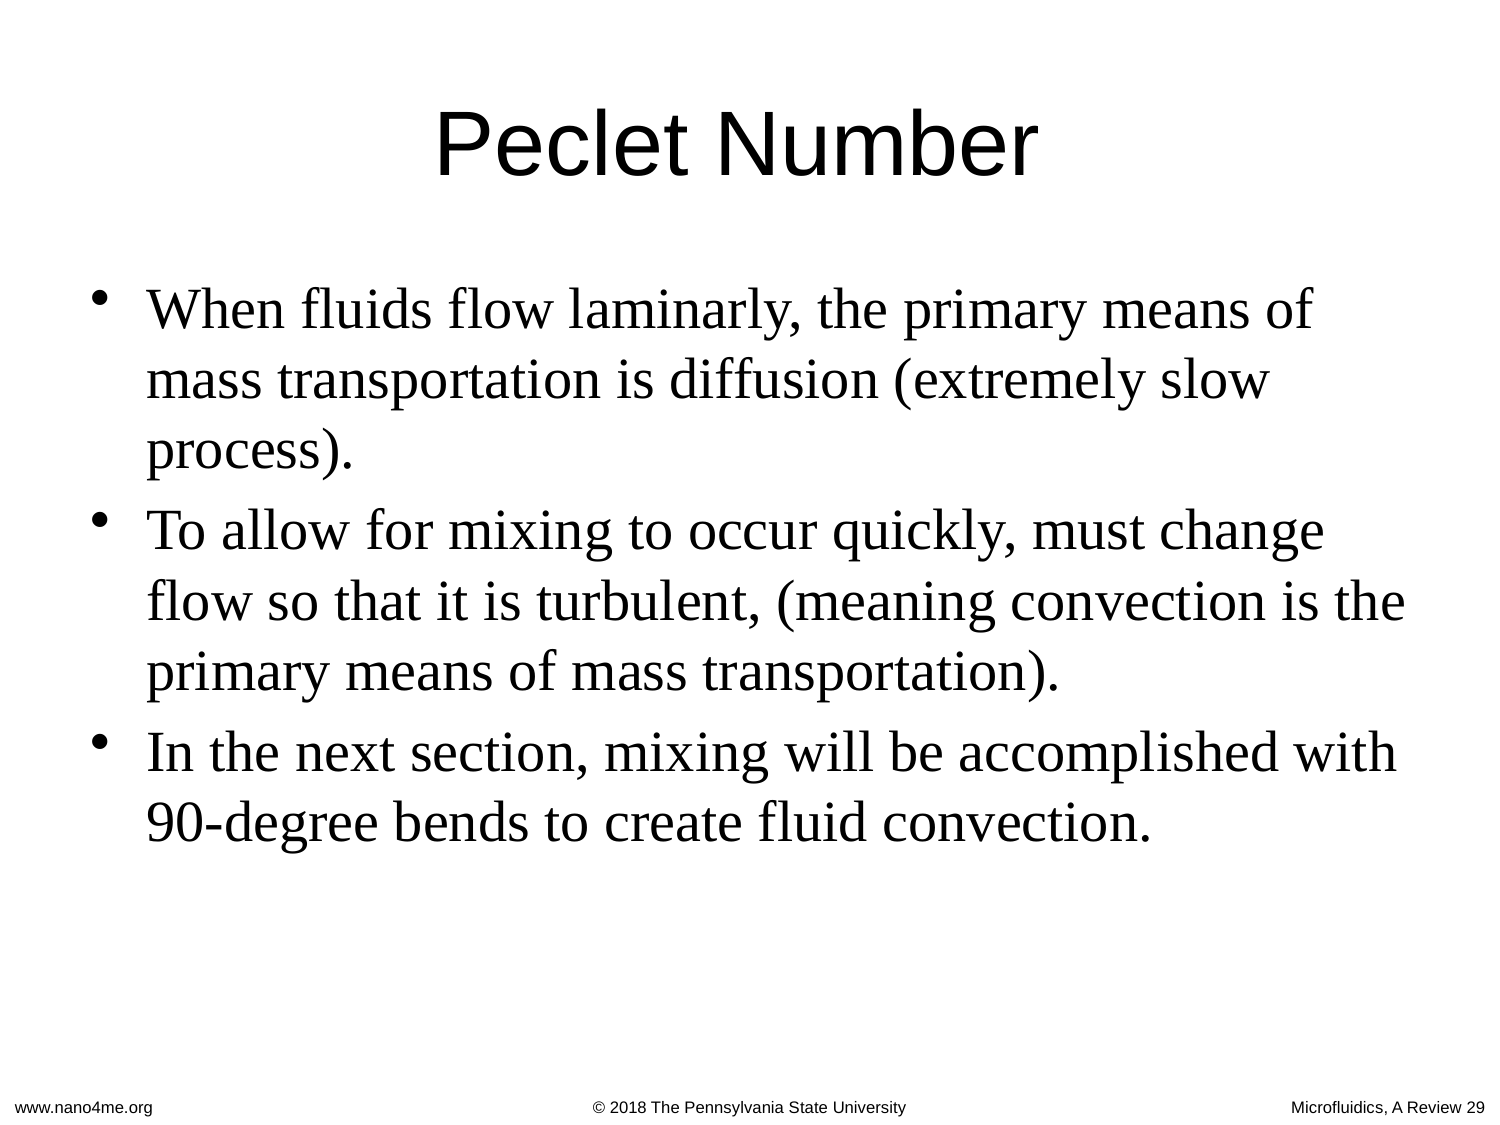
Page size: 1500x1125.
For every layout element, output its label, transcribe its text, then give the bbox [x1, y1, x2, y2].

list When fluids flow laminarly, the primary means of mass transportation is diffusion (extremely slow process). To allow for mixing to occur quickly, must change flow so that it is turbulent, (meaning convection is the primary means of mass transportation). In the next section, mixing will be accomplished with 90-degree bends to create fluid convection. [75, 262, 1425, 1005]
title Peclet Number [75, 45, 1425, 233]
